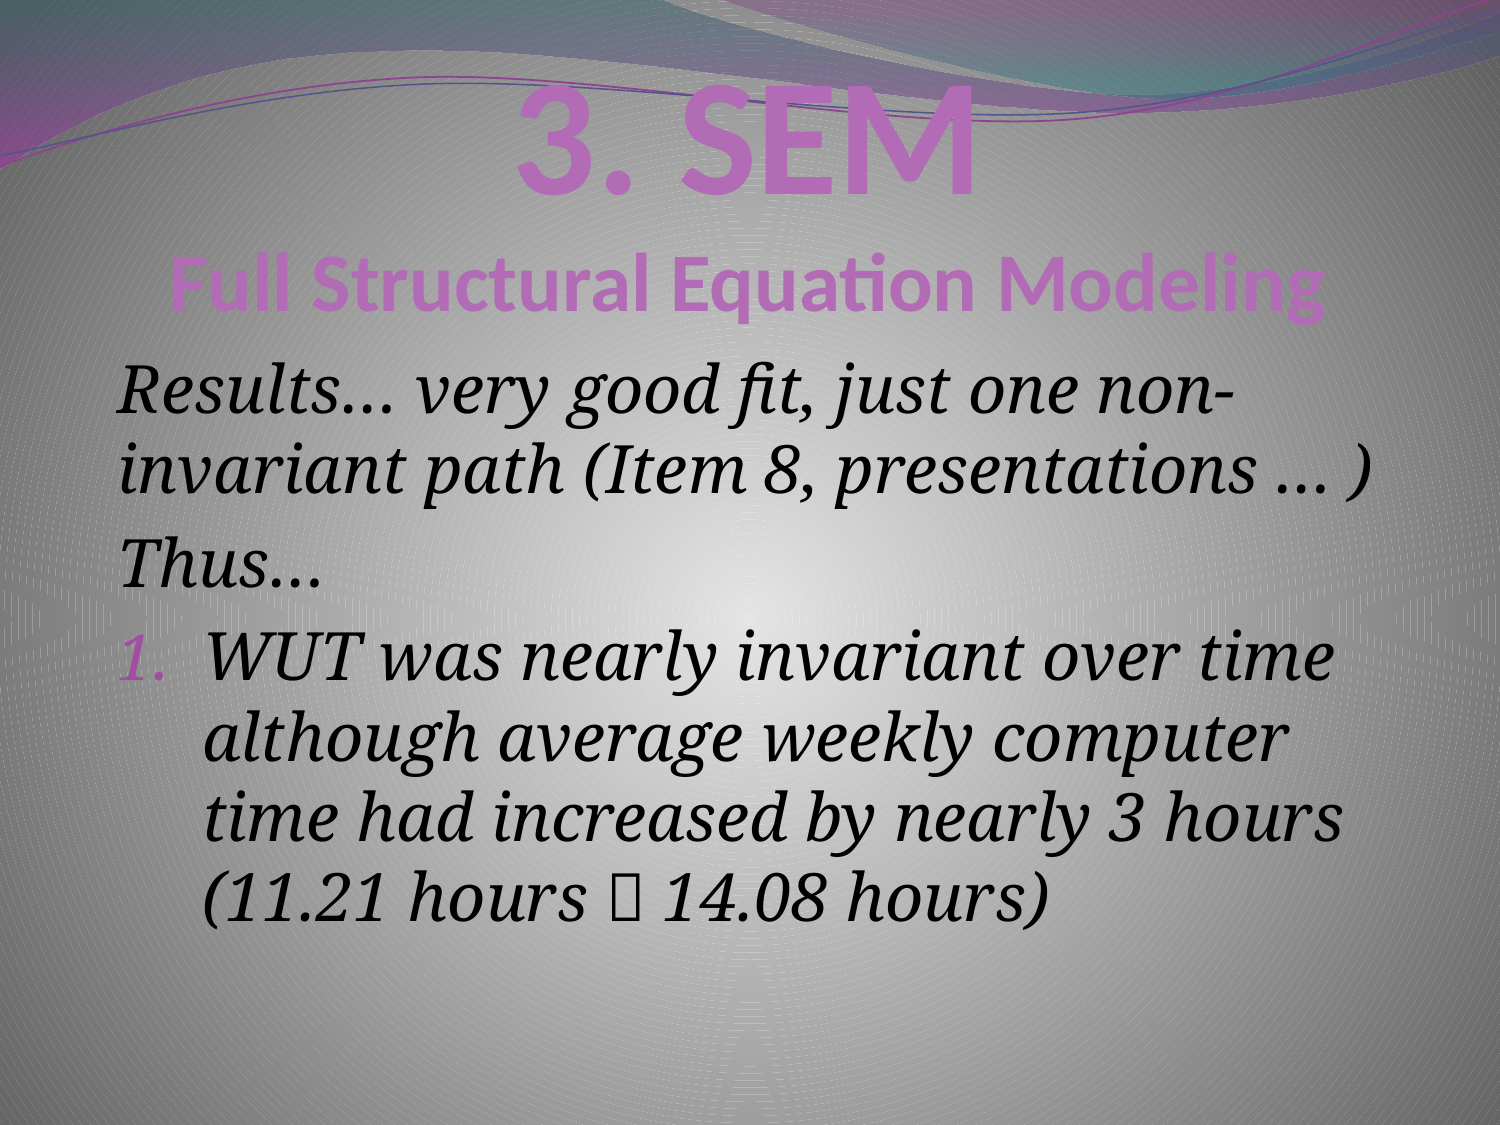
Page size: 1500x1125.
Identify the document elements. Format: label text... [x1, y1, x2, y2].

title 3. SEM Full Structural Equation Modeling [69, 23, 1430, 329]
subtitle Results… very good fit, just one non-invariant path (Item 8, presentations … ) Thus… WUT was nearly invariant over time although average weekly computer time had increased by nearly 3 hours (11.21 hours  14.08 hours) [117, 339, 1407, 1043]
